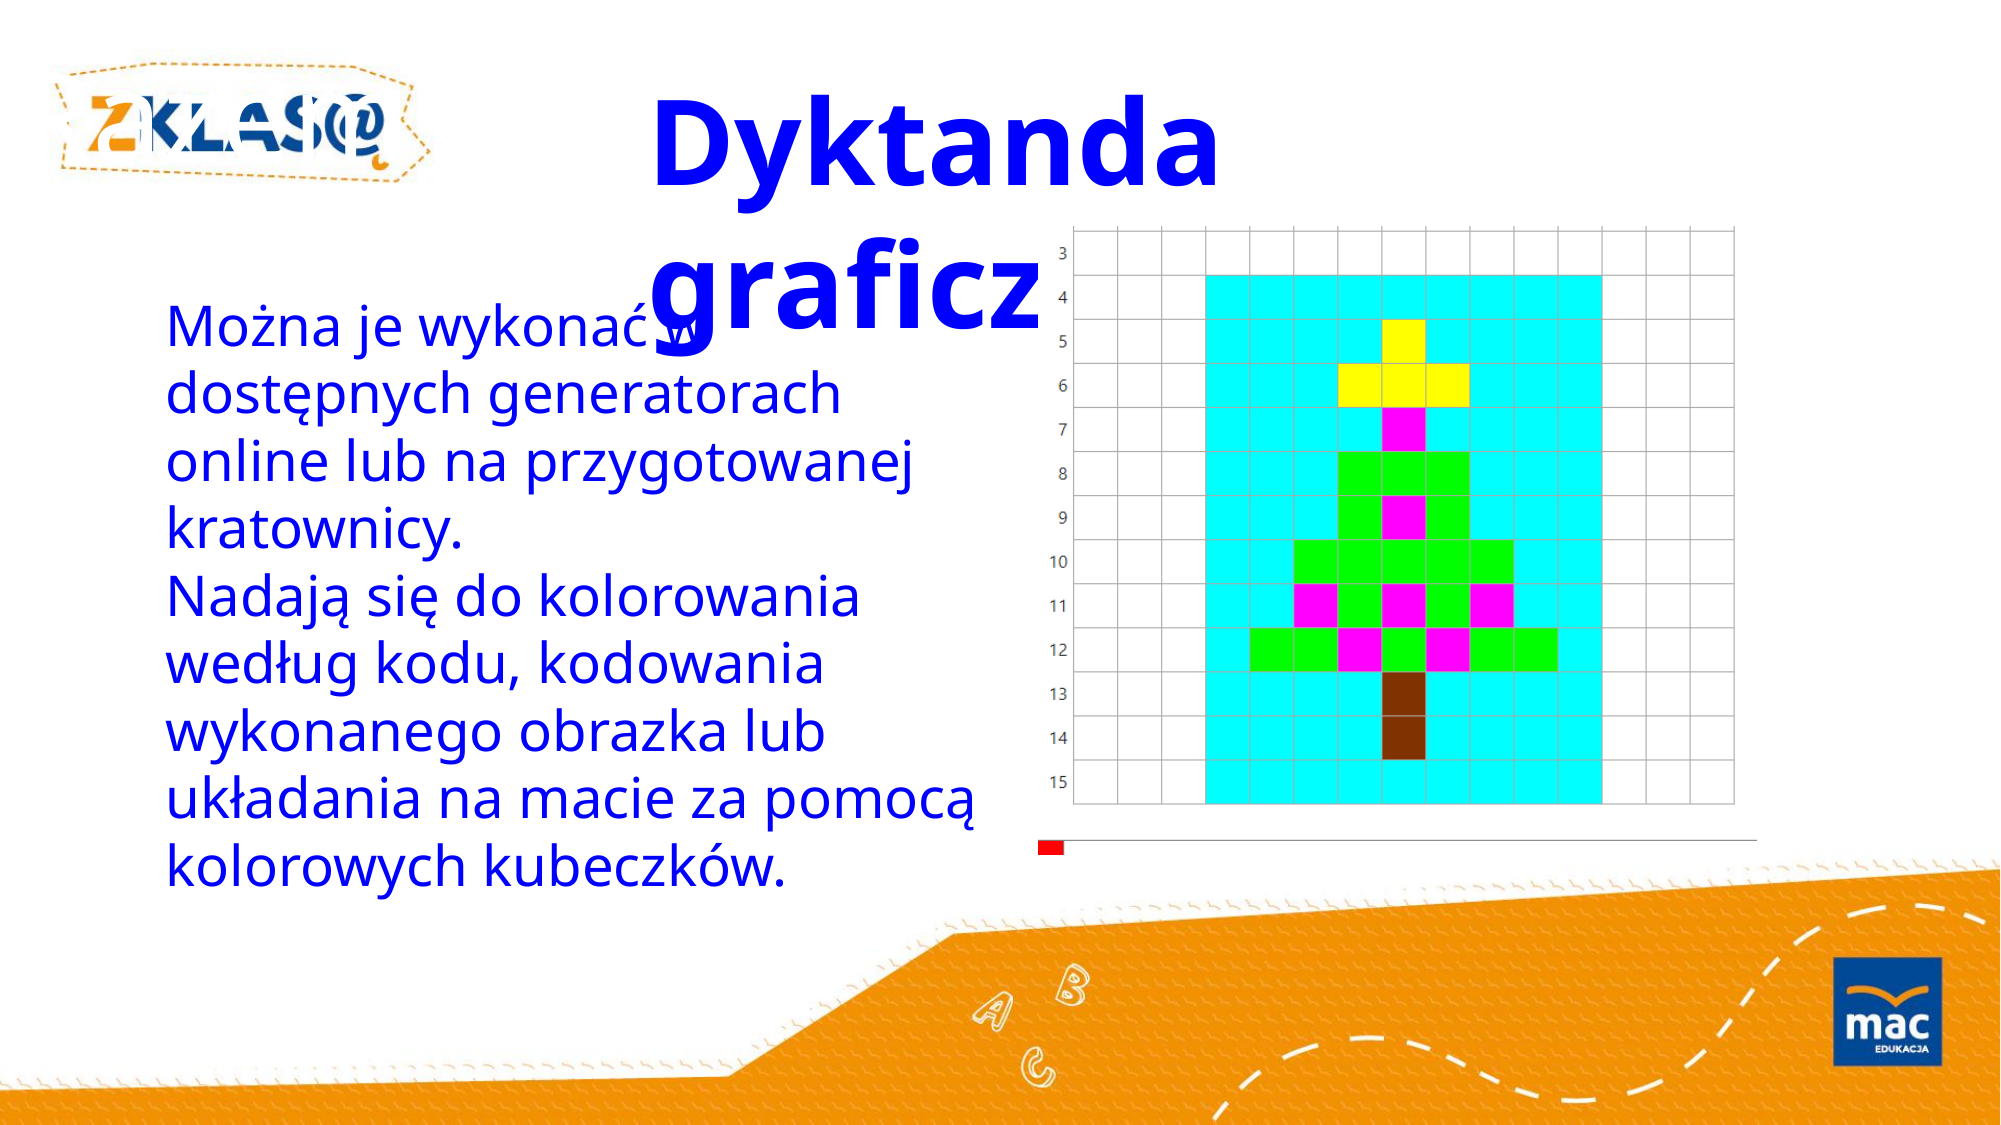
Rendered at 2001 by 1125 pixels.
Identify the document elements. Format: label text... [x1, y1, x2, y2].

text_box Dyktanda graficzne [632, 51, 1800, 367]
picture [0, 0, 2001, 1125]
text_box Razem możemy [0, 0, 493, 548]
text_box Można je wykonać w dostępnych generatorach online lub na przygotowanej kratownicy. Nadają się do kolorowania według kodu, kodowania wykonanego obrazka lub układania na macie za pomocą kolorowych kubeczków. [75, 274, 1011, 913]
text_box [921, 190, 1508, 390]
text_box [1038, 1051, 1974, 1118]
